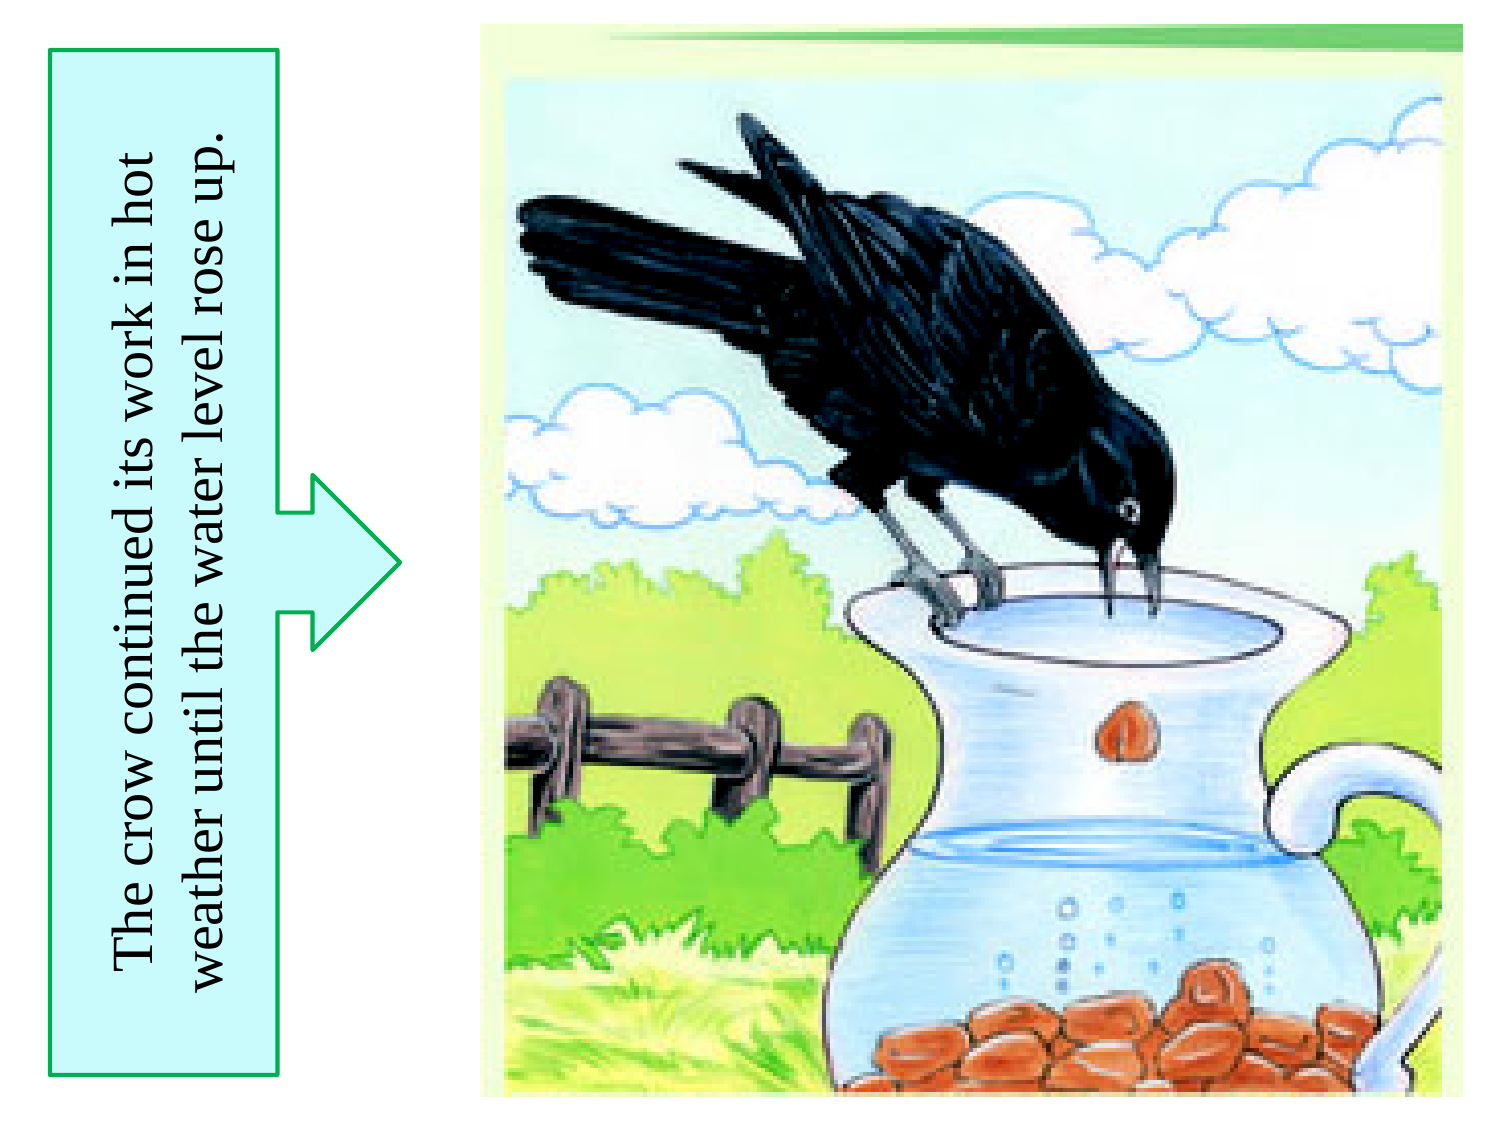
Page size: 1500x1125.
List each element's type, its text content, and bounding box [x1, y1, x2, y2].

picture [479, 24, 1463, 1097]
text_box The crow continued its work in hot weather until the water level rose up. [47, 47, 403, 1078]
